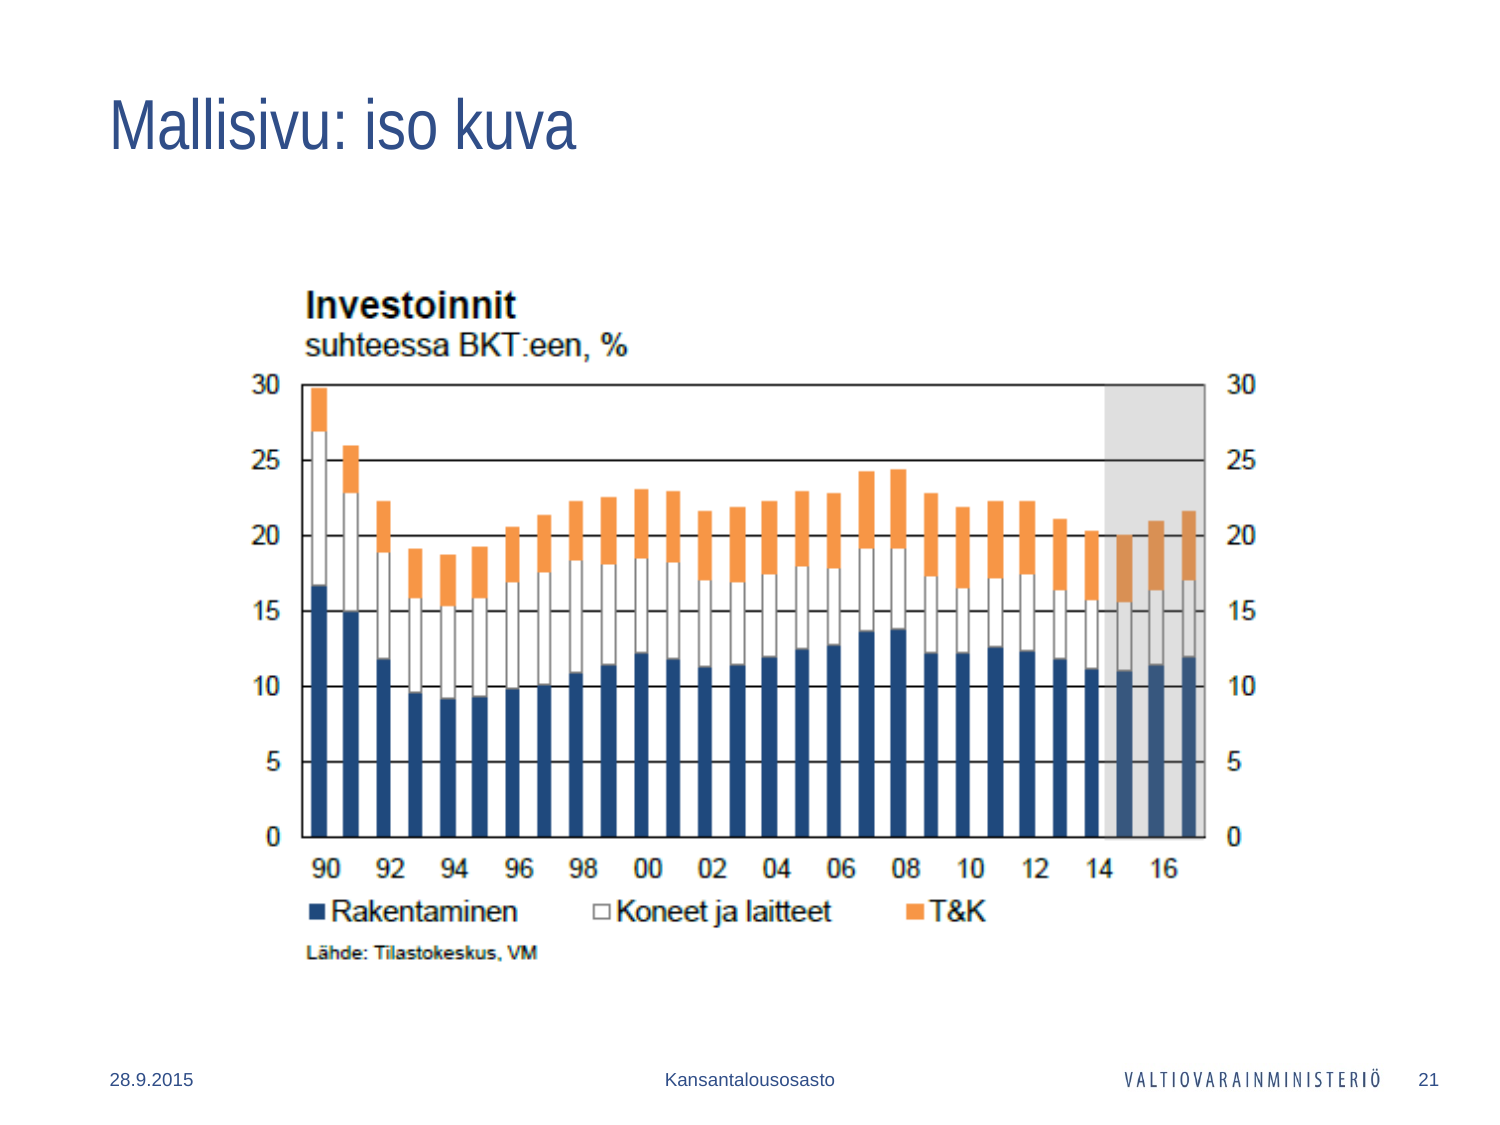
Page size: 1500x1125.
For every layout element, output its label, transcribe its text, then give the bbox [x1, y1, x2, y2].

picture [1078, 1063, 1376, 1092]
title Mallisivu: iso kuva [94, 23, 1294, 219]
slide_number 21 [1376, 1054, 1455, 1103]
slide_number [94, 1054, 255, 1103]
footer Kansantalousosasto [512, 1063, 988, 1103]
picture [147, 196, 1361, 1055]
